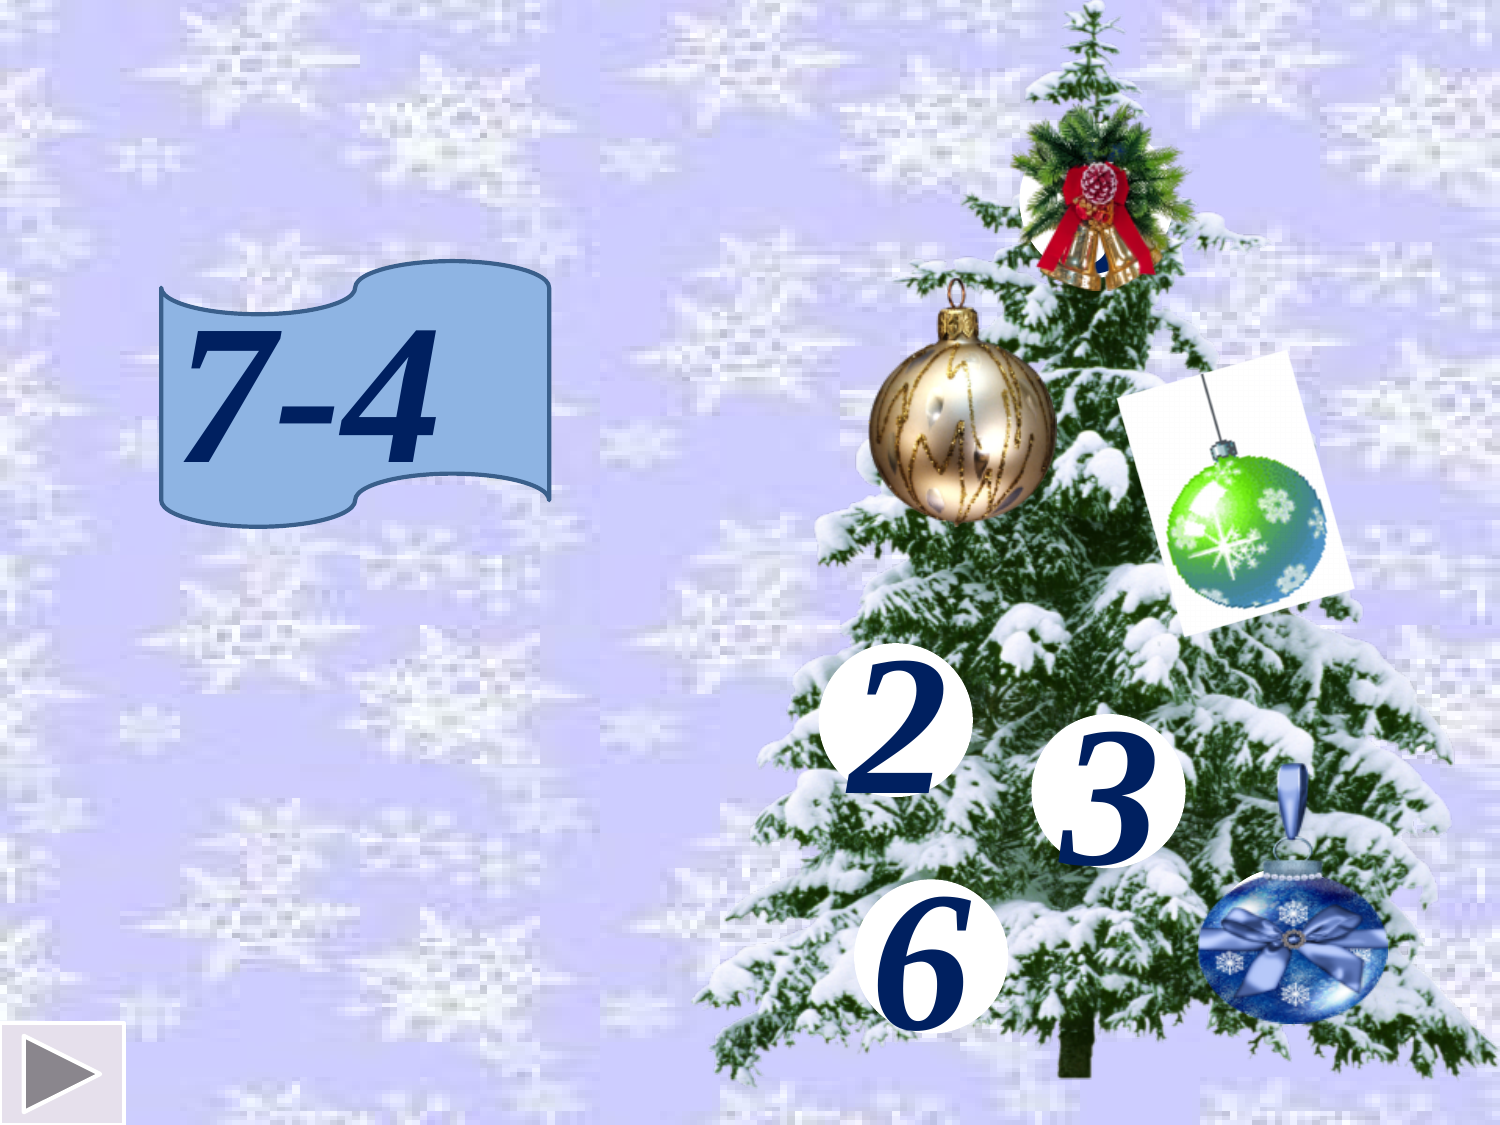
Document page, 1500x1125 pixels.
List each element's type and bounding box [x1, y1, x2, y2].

text_box [1021, 66, 1172, 100]
text_box [820, 585, 971, 844]
picture [0, 0, 1500, 1125]
text_box [0, 1021, 126, 1125]
text_box [159, 255, 550, 528]
text_box [855, 822, 1007, 1081]
text_box [1033, 656, 1184, 915]
text_box [1210, 1032, 1361, 1069]
text_box [1174, 624, 1326, 667]
text_box [1062, 299, 1172, 325]
text_box [891, 536, 1042, 561]
